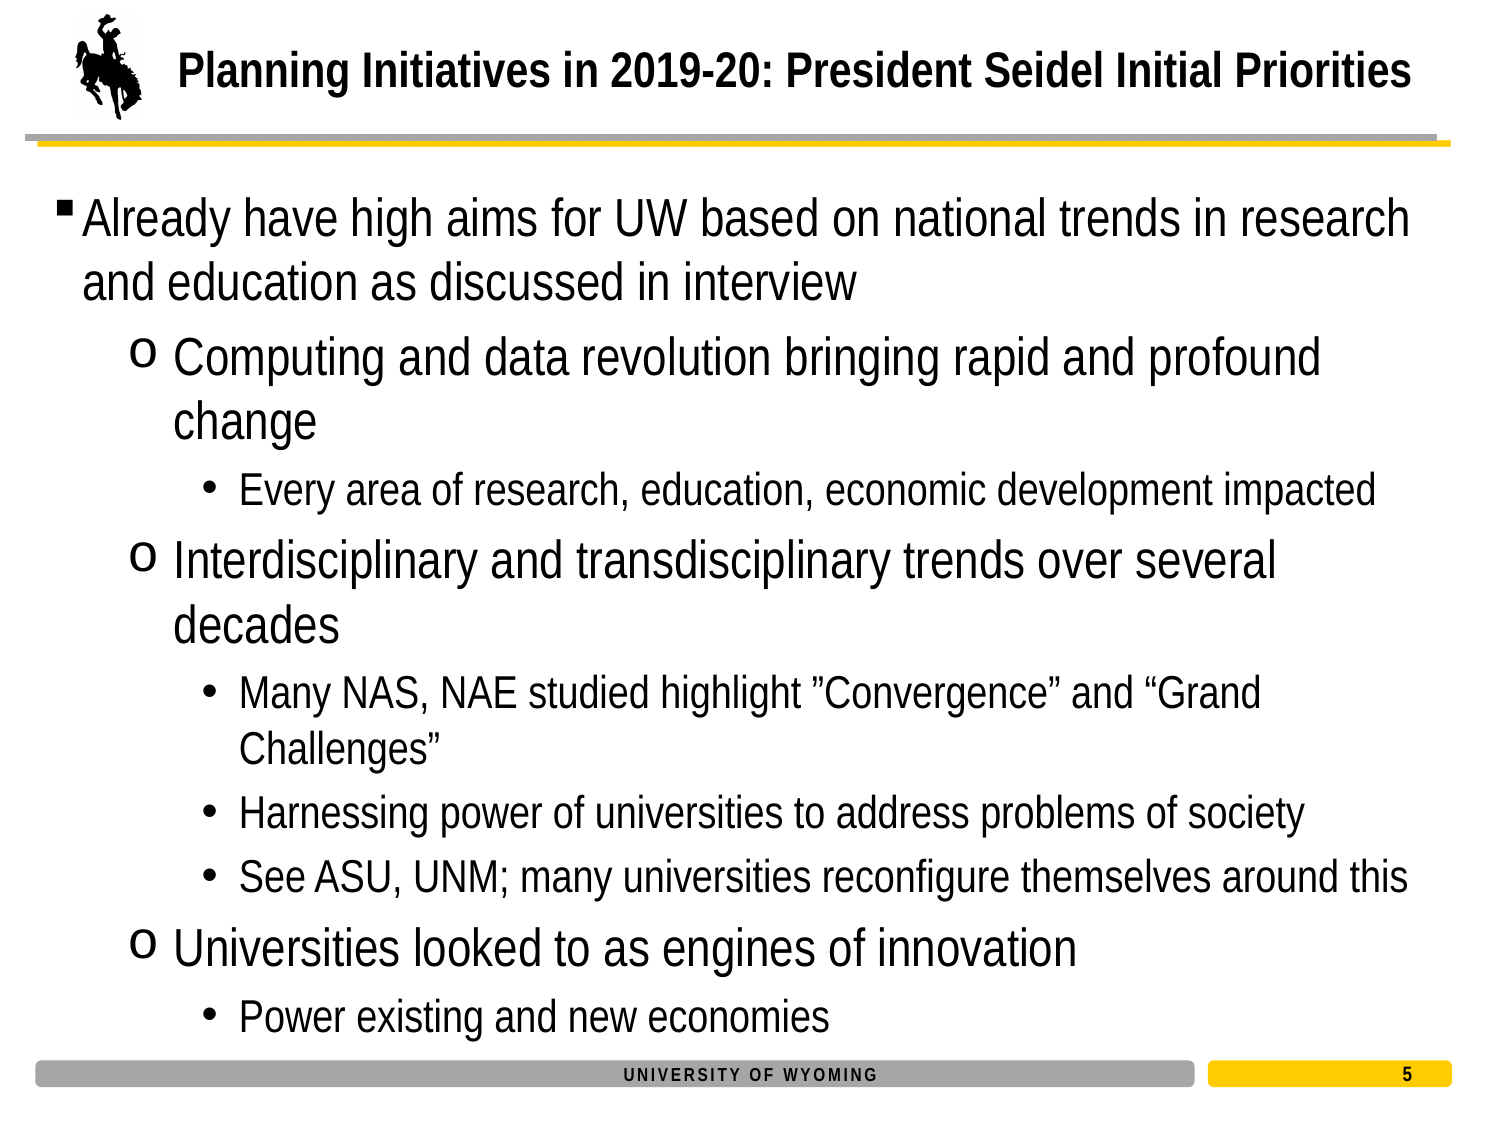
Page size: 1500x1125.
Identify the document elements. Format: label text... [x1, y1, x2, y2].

list Already have high aims for UW based on national trends in research and education as discussed in interview Computing and data revolution bringing rapid and profound change Every area of research, education, economic development impacted Interdisciplinary and transdisciplinary trends over several decades Many NAS, NAE studied highlight ”Convergence” and “Grand Challenges” Harnessing power of universities to address problems of society See ASU, UNM; many universities reconfigure themselves around this Universities looked to as engines of innovation Power existing and new economies [37, 174, 1438, 1059]
slide_number 5 [1387, 1058, 1463, 1088]
picture [75, 14, 142, 120]
title Planning Initiatives in 2019-20: President Seidel Initial Priorities [162, 22, 1475, 113]
